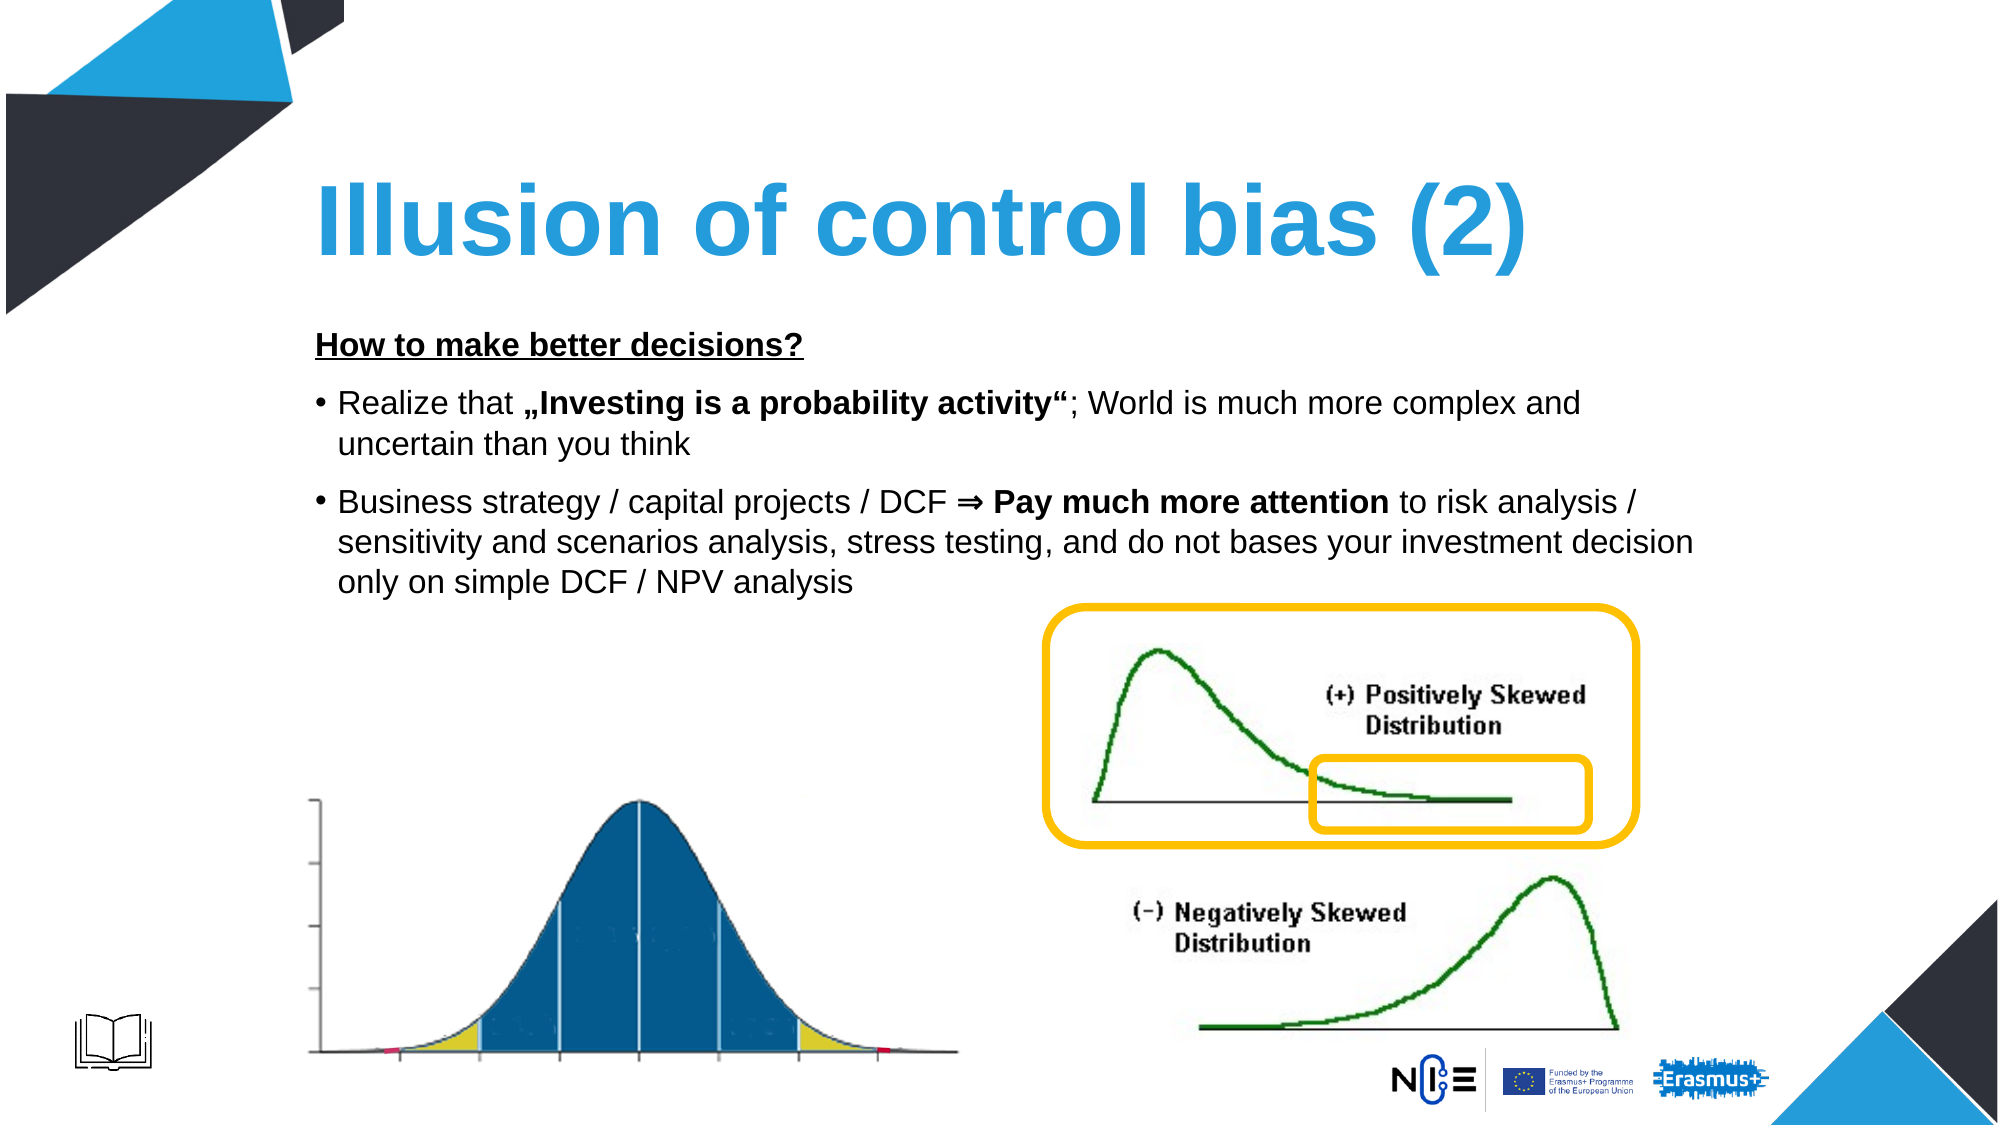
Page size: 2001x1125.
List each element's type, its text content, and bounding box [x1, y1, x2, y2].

picture [73, 1010, 154, 1073]
text_box Illusion of control bias (2) [344, 67, 2000, 285]
text_box [1045, 606, 1637, 846]
text_box How to make better decisions? Realize that „Investing is a probability activity“; World is much more complex and uncertain than you think Business strategy / capital projects / DCF ⇒ Pay much more attention to risk analysis / sensitivity and scenarios analysis, stress testing, and do not bases your investment decision only on simple DCF / NPV analysis [300, 315, 1726, 608]
picture [6, 0, 344, 318]
picture [1081, 643, 2000, 1125]
picture [300, 784, 964, 1067]
